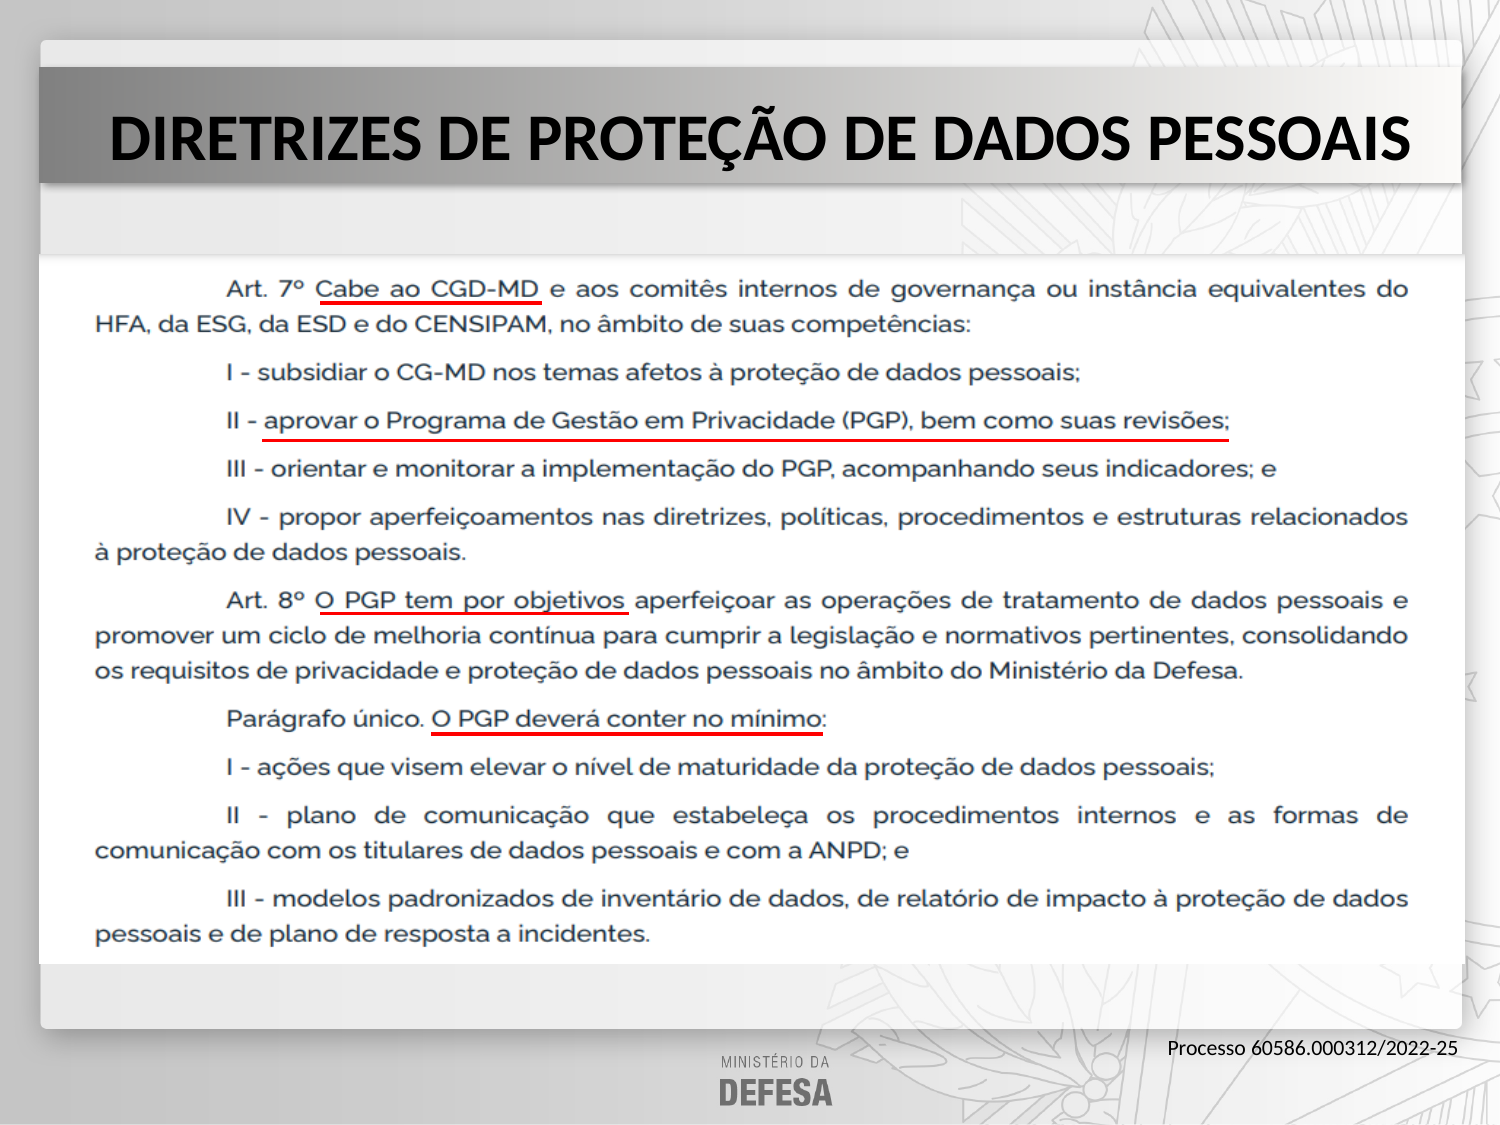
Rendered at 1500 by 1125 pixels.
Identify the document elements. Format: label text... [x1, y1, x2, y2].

text_box DIRETRIZES DE PROTEÇÃO DE DADOS PESSOAIS [39, 76, 1449, 176]
text_box Processo 60586.000312/2022-25 [1152, 1026, 1500, 1068]
text_box [37, 65, 1463, 184]
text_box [39, 254, 1465, 964]
picture [0, 0, 1500, 1125]
